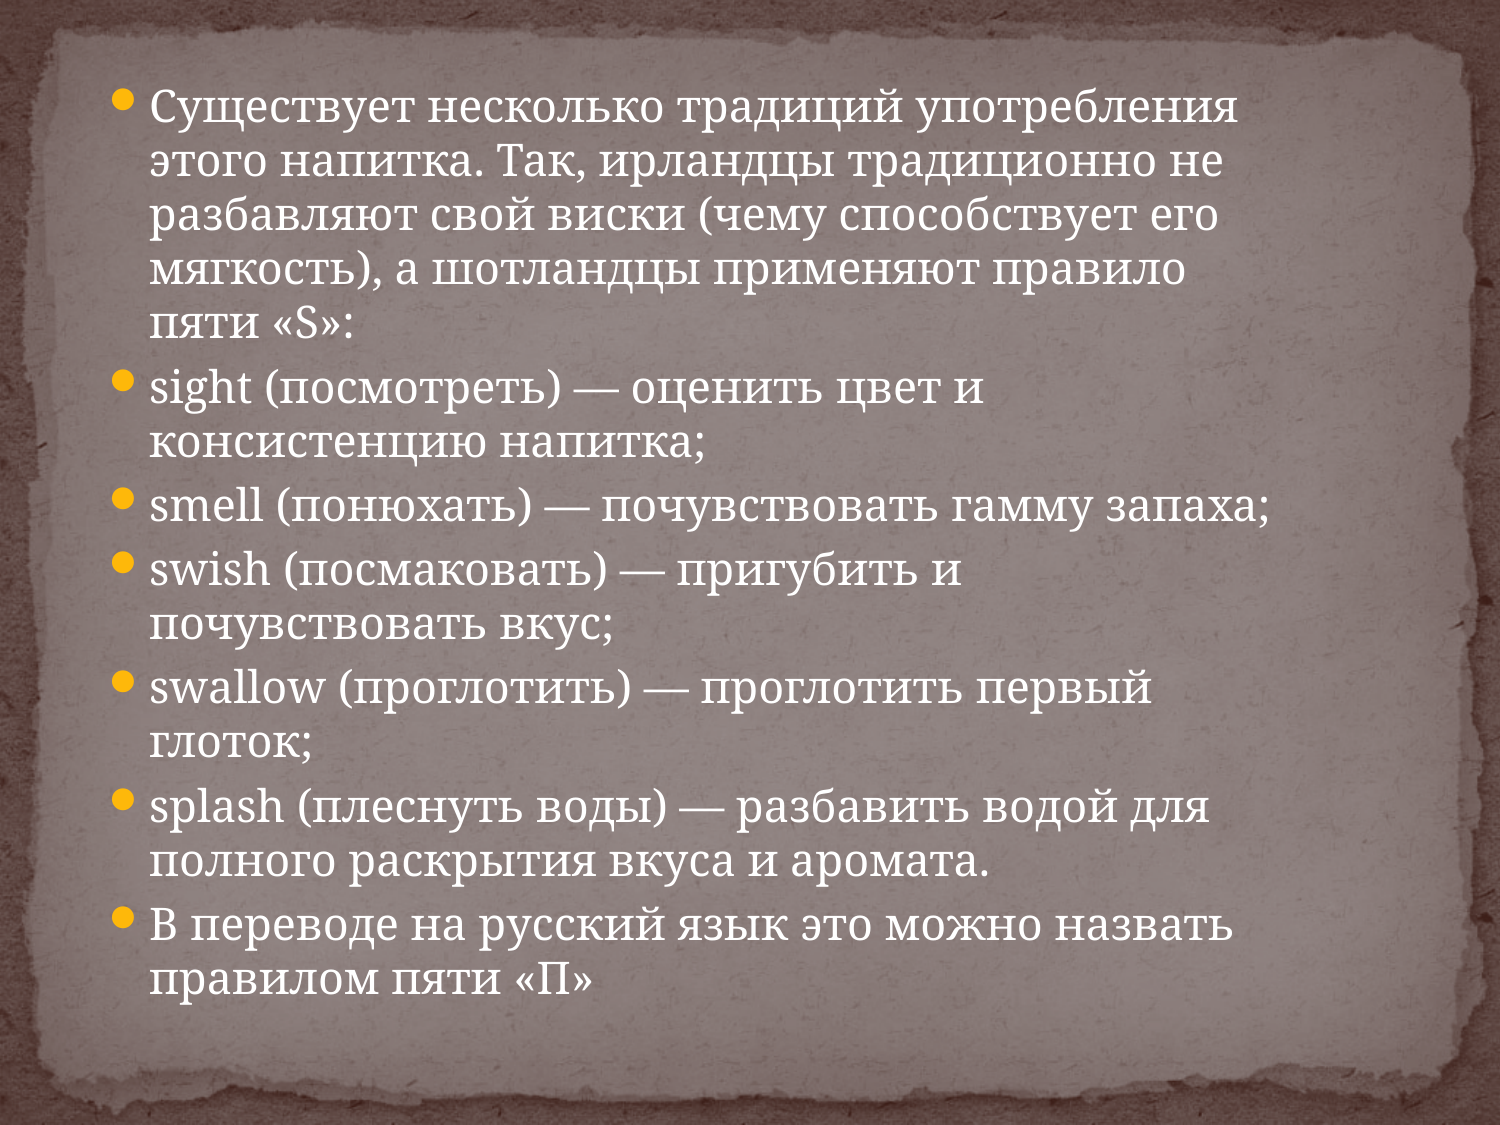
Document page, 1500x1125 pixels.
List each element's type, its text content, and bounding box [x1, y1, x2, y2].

list Существует несколько традиций употребления этого напитка. Так, ирландцы традиционно не разбавляют свой виски (чему способствует его мягкость), а шотландцы применяют правило пяти «S»: sight (посмотреть) — оценить цвет и консистенцию напитка; smell (понюхать) — почувствовать гамму запаха; swish (посмаковать) — пригубить и почувствовать вкус; swallow (проглотить) — проглотить первый глоток; splash (плеснуть воды) — разбавить водой для полного раскрытия вкуса и аромата. В переводе на русский язык это можно назвать правилом пяти «П» [93, 70, 1290, 1044]
